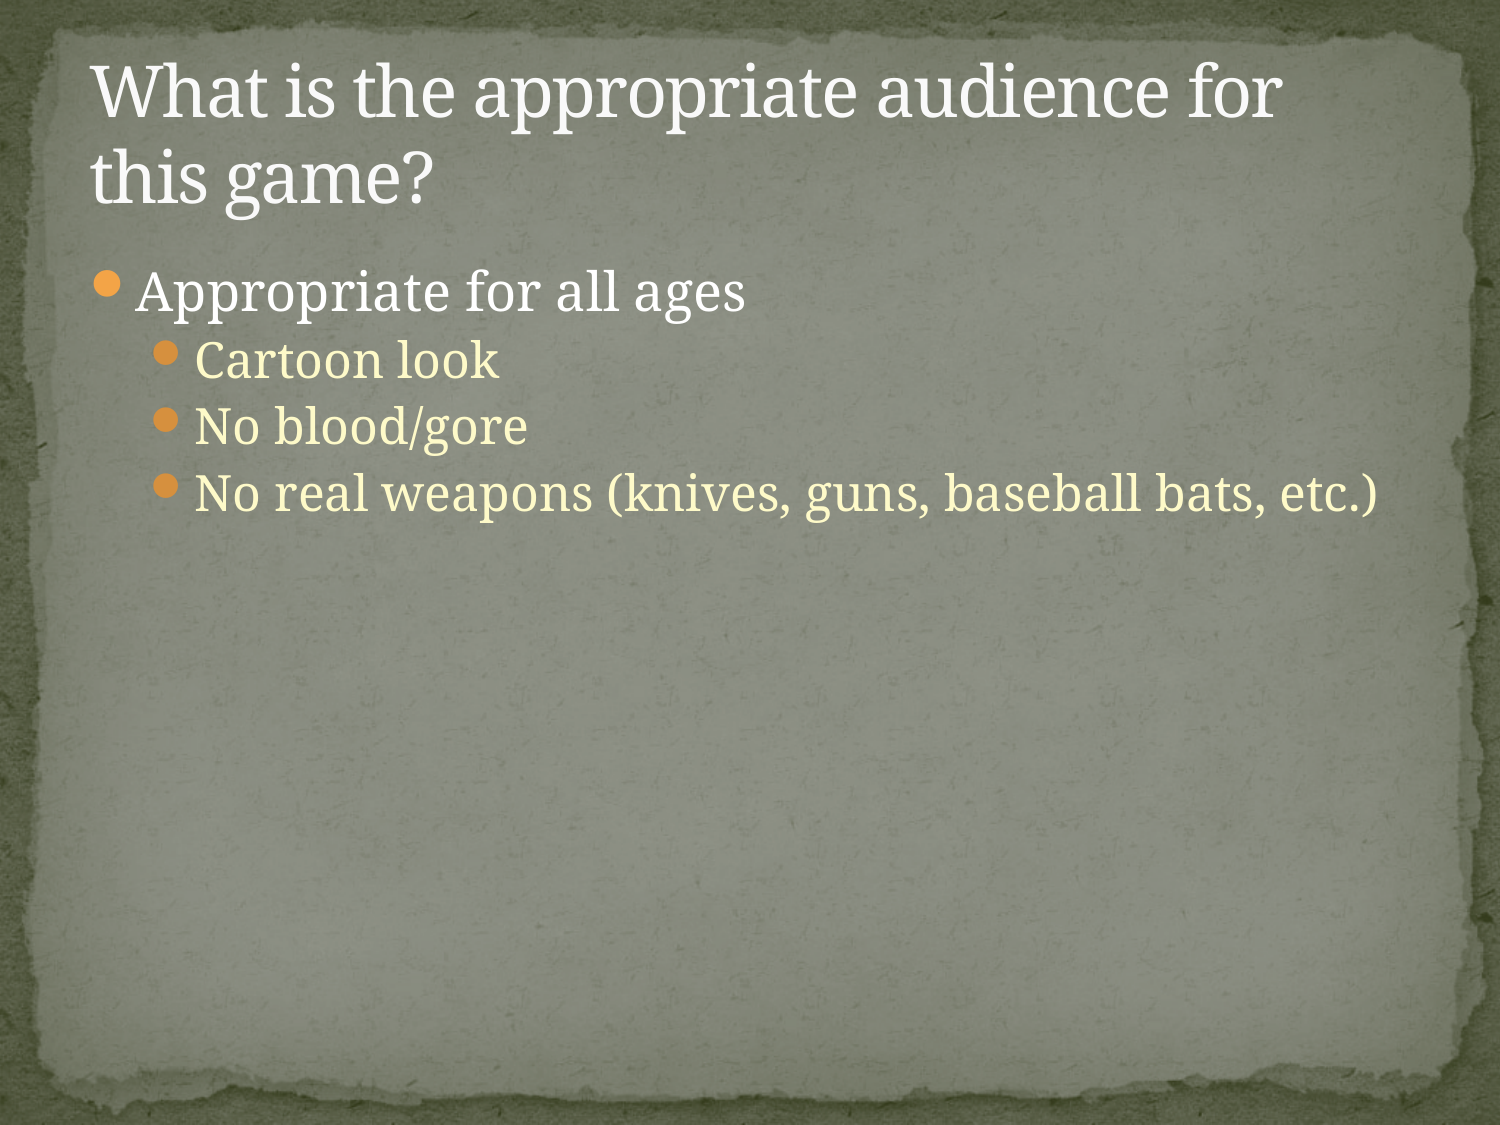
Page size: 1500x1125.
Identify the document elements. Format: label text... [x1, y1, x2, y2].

title What is the appropriate audience for this game? [74, 37, 1425, 225]
list Appropriate for all ages Cartoon look No blood/gore No real weapons (knives, guns, baseball bats, etc.) [75, 249, 1425, 1000]
